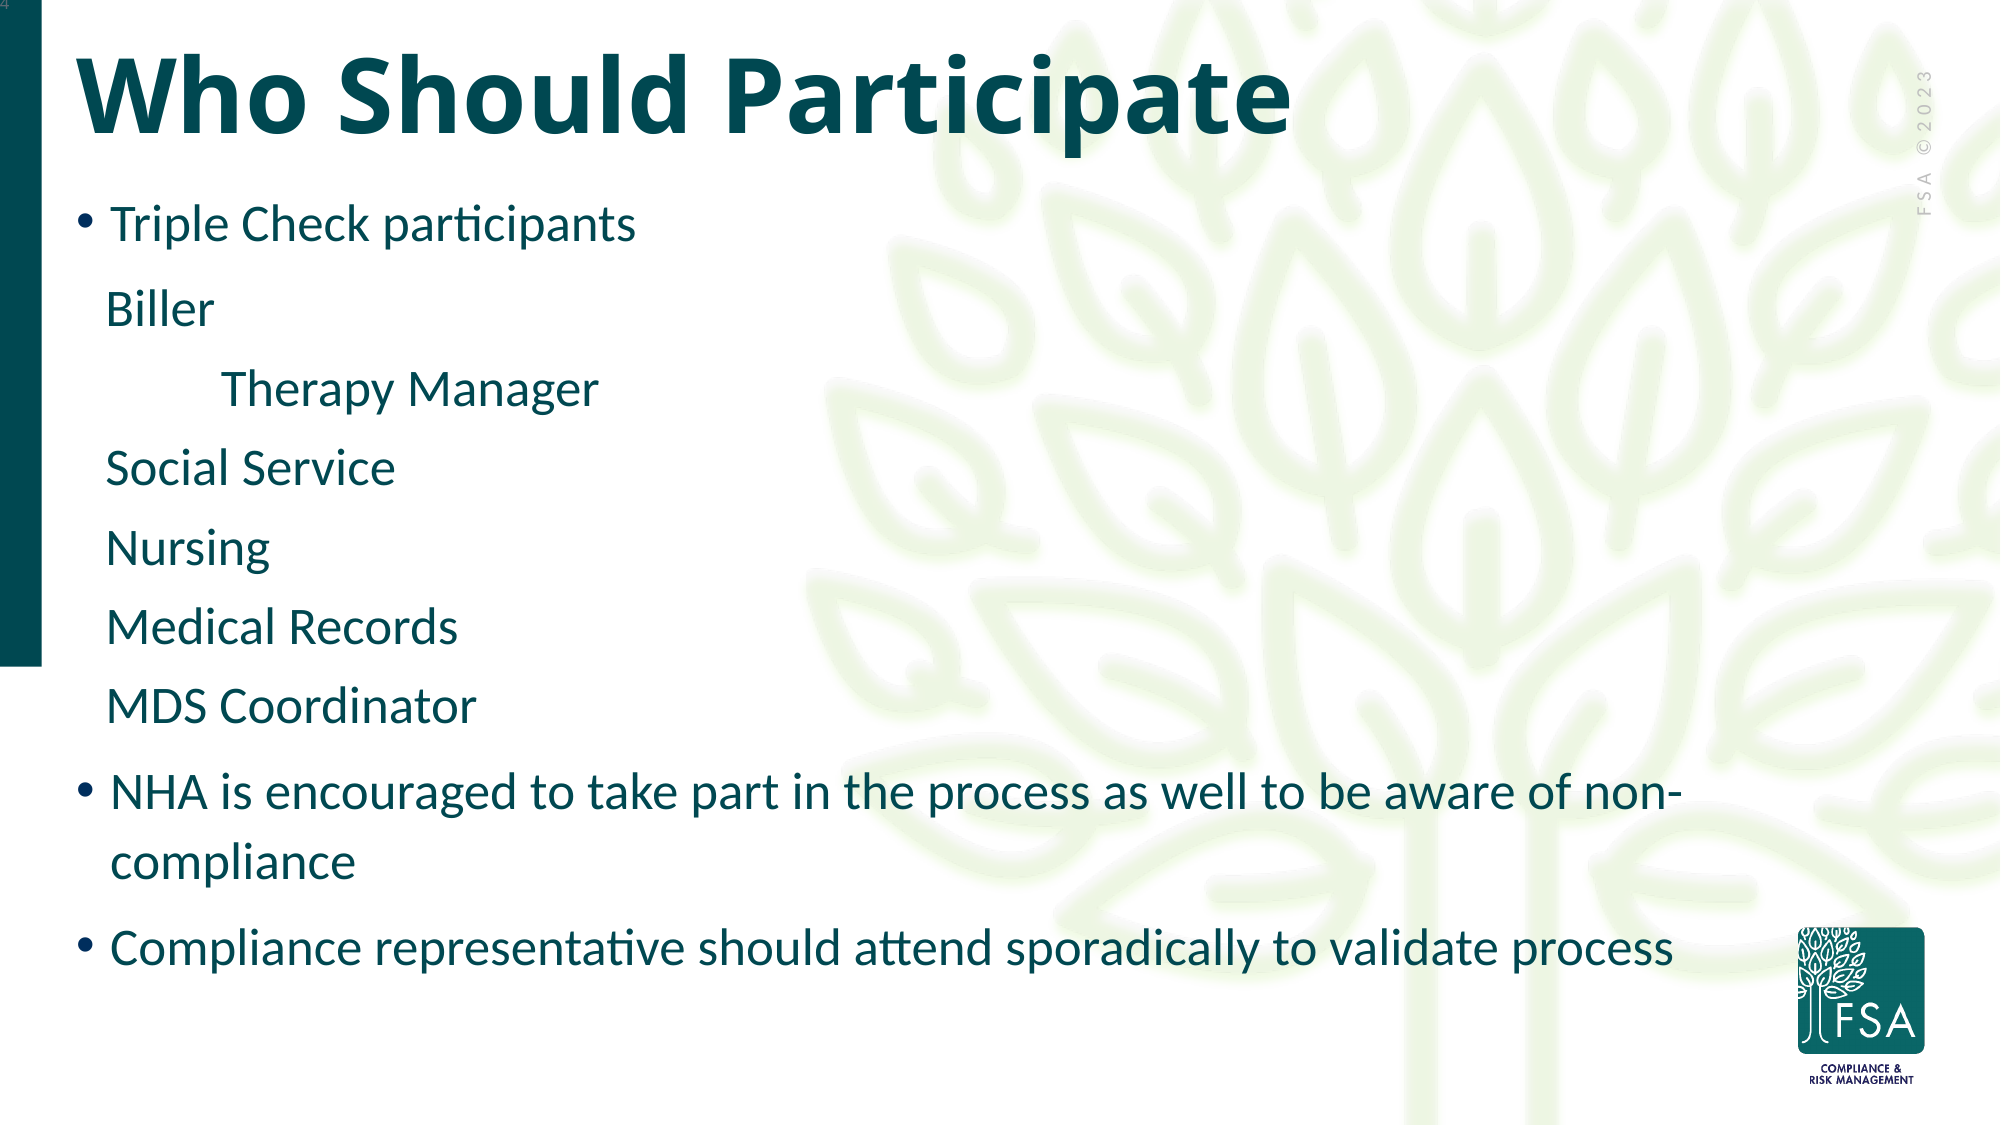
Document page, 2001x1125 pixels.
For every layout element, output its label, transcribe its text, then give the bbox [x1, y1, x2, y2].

title Who Should Participate [61, 33, 1792, 167]
list Triple Check participants Biller Therapy Manager Social Service Nursing Medical Records MDS Coordinator NHA is encouraged to take part in the process as well to be aware of non-compliance Compliance representative should attend sporadically to validate process [61, 174, 1888, 987]
picture [1777, 915, 1945, 1094]
